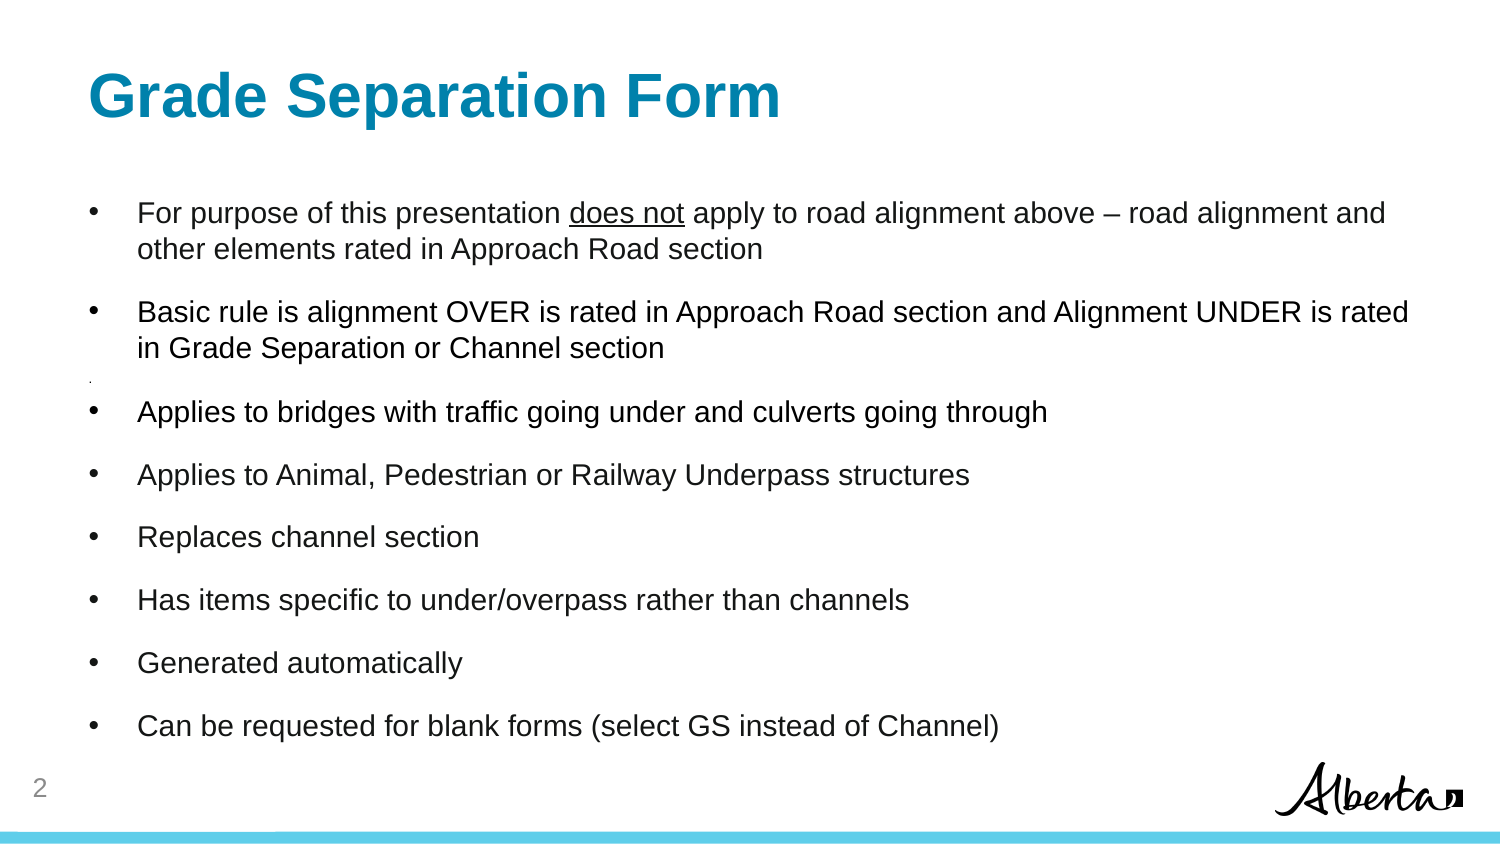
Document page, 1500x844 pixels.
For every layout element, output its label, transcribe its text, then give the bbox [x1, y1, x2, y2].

slide_number 1 [17, 764, 356, 810]
text_box For purpose of this presentation does not apply to road alignment above – road alignment and other elements rated in Approach Road section Basic rule is alignment OVER is rated in Approach Road section and Alignment UNDER is rated in Grade Separation or Channel section . Applies to bridges with traffic going under and culverts going through Applies to Animal, Pedestrian or Railway Underpass structures Replaces channel section Has items specific to under/overpass rather than channels Generated automatically Can be requested for blank forms (select GS instead of Channel) [88, 161, 1439, 753]
picture [1275, 762, 1463, 816]
title Grade Separation Form [88, 55, 1437, 141]
